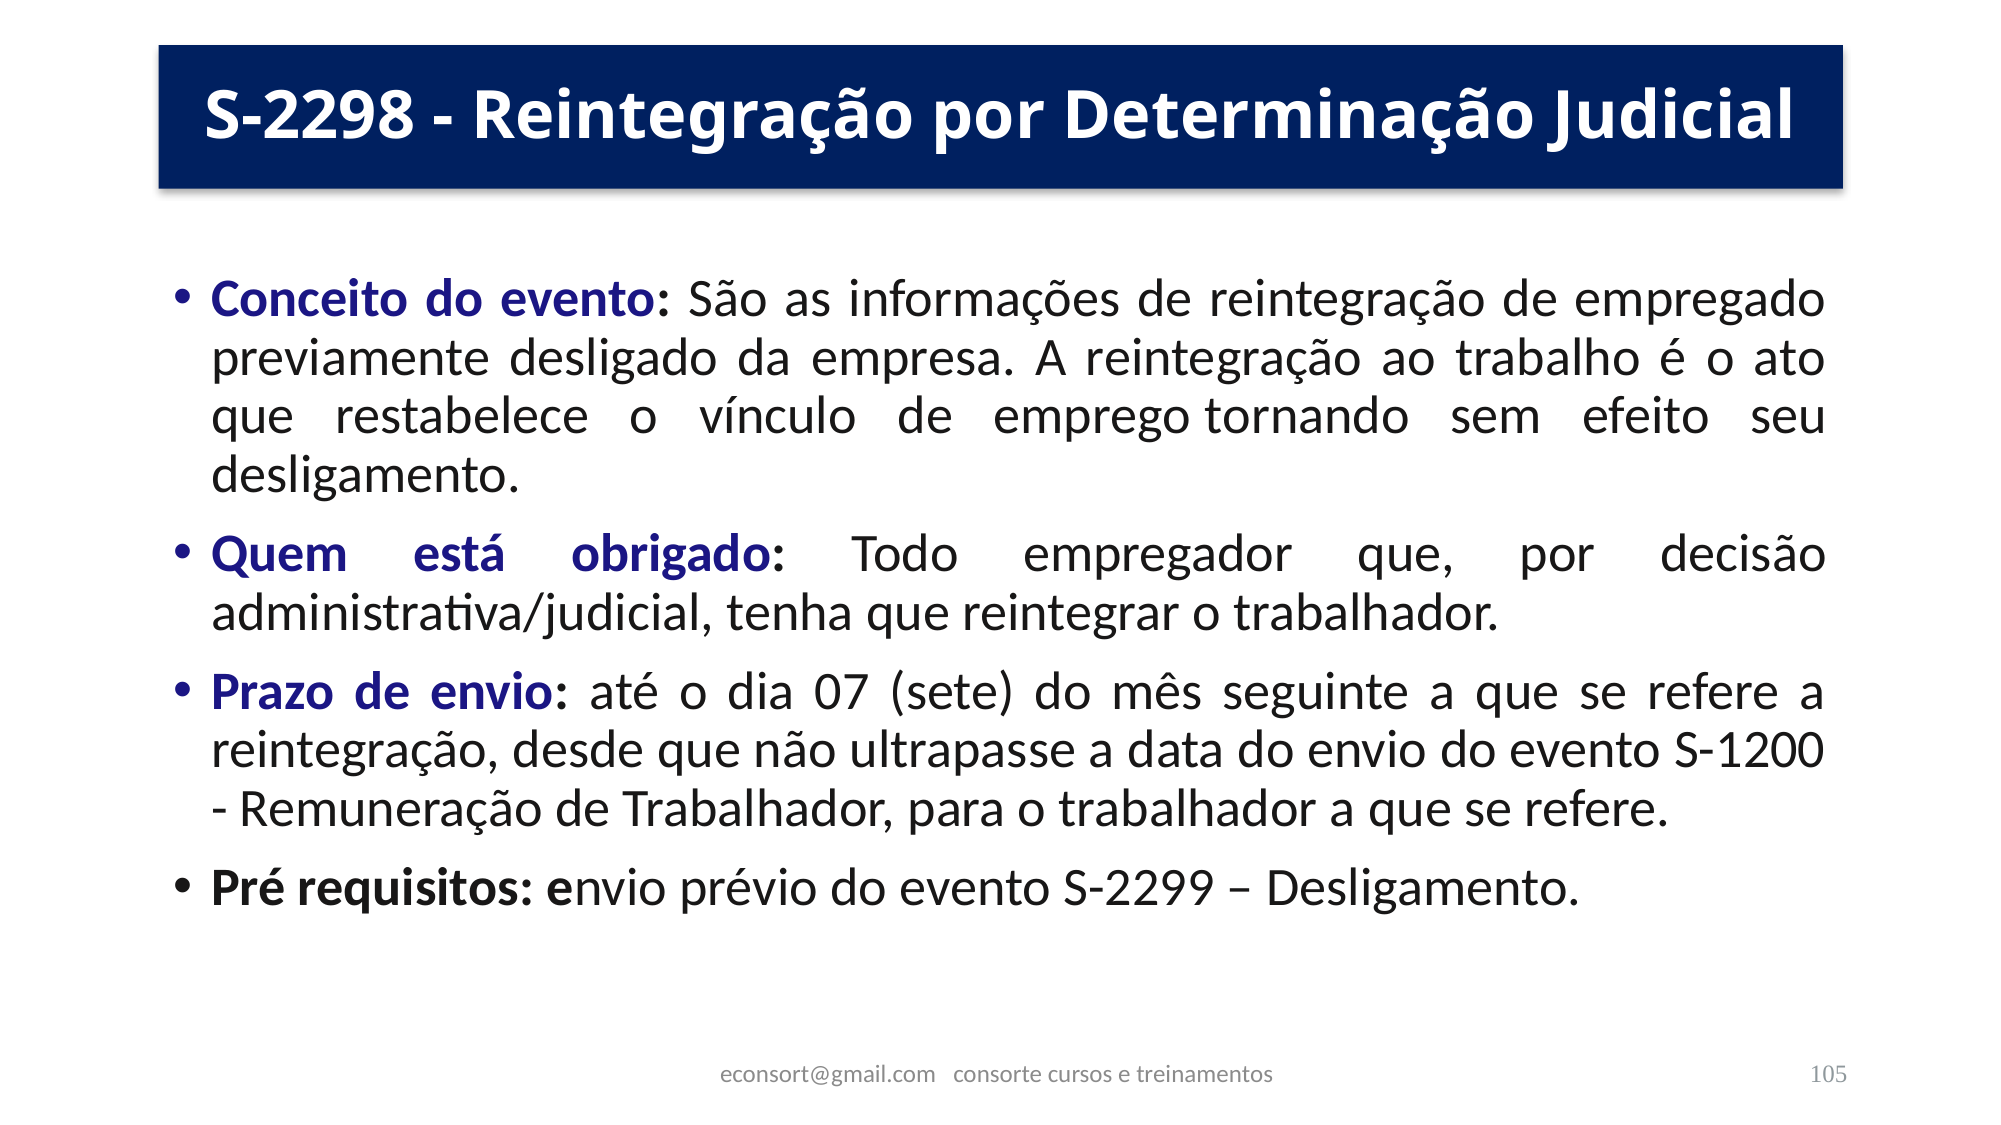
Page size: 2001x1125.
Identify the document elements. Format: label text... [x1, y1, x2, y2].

slide_number 105 [1412, 1042, 1863, 1103]
footer econsort@gmail.com consorte cursos e treinamentos [662, 1042, 1338, 1103]
list Conceito do evento: São as informações de reintegração de empregado previamente desligado da empresa. A reintegração ao trabalho é o ato que restabelece o vínculo de emprego tornando sem efeito seu desligamento. Quem está obrigado: Todo empregador que, por decisão administrativa/judicial, tenha que reintegrar o trabalhador. Prazo de envio: até o dia 07 (sete) do mês seguinte a que se refere a reintegração, desde que não ultrapasse a data do envio do evento S-1200 - Remuneração de Trabalhador, para o trabalhador a que se refere. Pré requisitos: envio prévio do evento S-2299 – Desligamento. [158, 262, 1843, 1047]
title S-2298 - Reintegração por Determinação Judicial [158, 45, 1843, 189]
